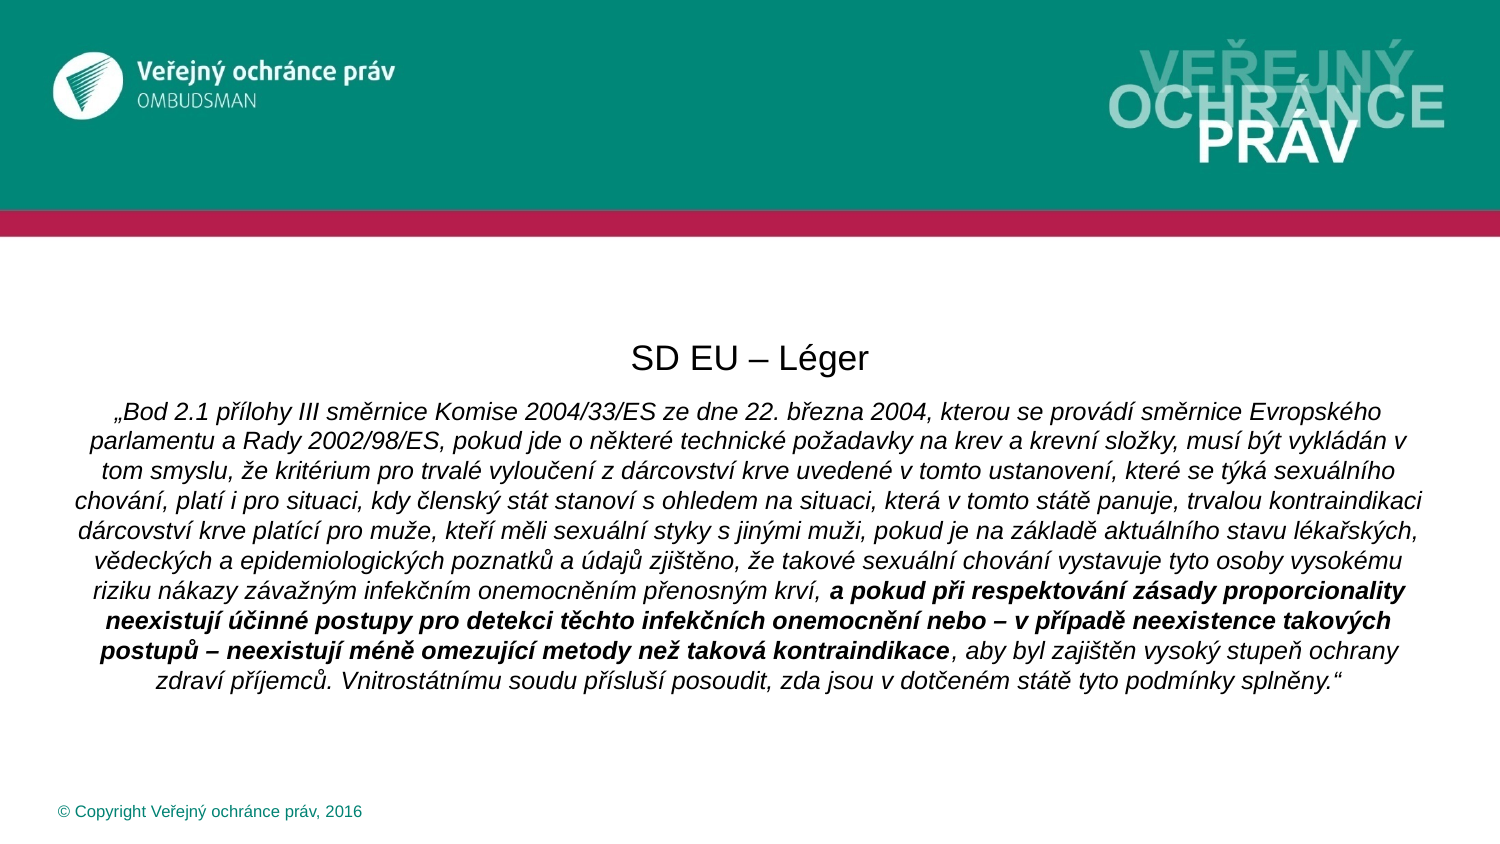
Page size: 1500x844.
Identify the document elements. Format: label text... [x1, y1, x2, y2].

list SD EU – Léger „Bod 2.1 přílohy III směrnice Komise 2004/33/ES ze dne 22. března 2004, kterou se provádí směrnice Evropského parlamentu a Rady 2002/98/ES, pokud jde o některé technické požadavky na krev a krevní složky, musí být vykládán v tom smyslu, že kritérium pro trvalé vyloučení z dárcovství krve uvedené v tomto ustanovení, které se týká sexuálního chování, platí i pro situaci, kdy členský stát stanoví s ohledem na situaci, která v tomto státě panuje, trvalou kontraindikaci dárcovství krve platící pro muže, kteří měli sexuální styky s jinými muži, pokud je na základě aktuálního stavu lékařských, vědeckých a epidemiologických poznatků a údajů zjištěno, že takové sexuální chování vystavuje tyto osoby vysokému riziku nákazy závažným infekčním onemocněním přenosným krví, a pokud při respektování zásady proporcionality neexistují účinné postupy pro detekci těchto infekčních onemocnění nebo – v případě neexistence takových postupů – neexistují méně omezující metody než taková kontraindikace, aby byl zajištěn vysoký stupeň ochrany zdraví příjemců. Vnitrostátnímu soudu přísluší posoudit, zda jsou v dotčeném státě tyto podmínky splněny.“ [53, 327, 1447, 800]
footer © Copyright Veřejný ochránce práv, 2016 [53, 800, 681, 844]
picture [0, 0, 1500, 799]
